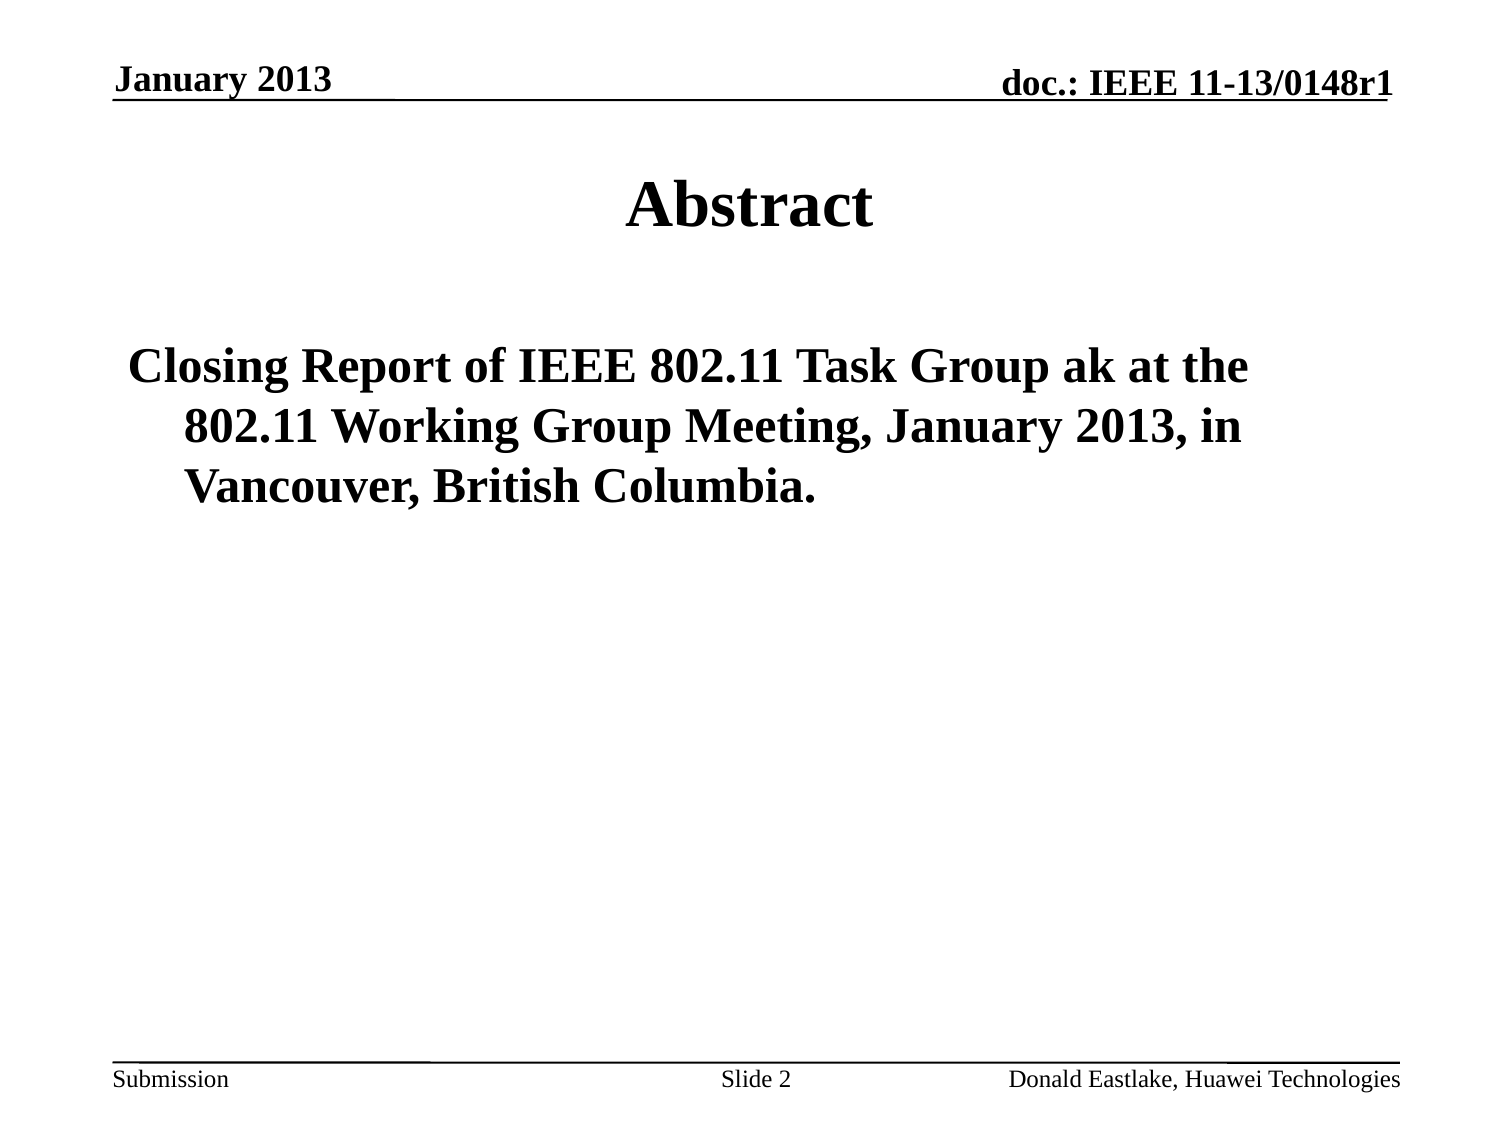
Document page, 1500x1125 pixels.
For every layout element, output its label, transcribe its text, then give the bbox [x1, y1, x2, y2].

slide_number Slide 2 [712, 1061, 800, 1123]
list Closing Report of IEEE 802.11 Task Group ak at the 802.11 Working Group Meeting, January 2013, in Vancouver, British Columbia. [112, 324, 1388, 1001]
footer Donald Eastlake, Huawei Technologies [902, 1061, 1402, 1093]
title Abstract [112, 112, 1388, 288]
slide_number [114, 54, 540, 100]
